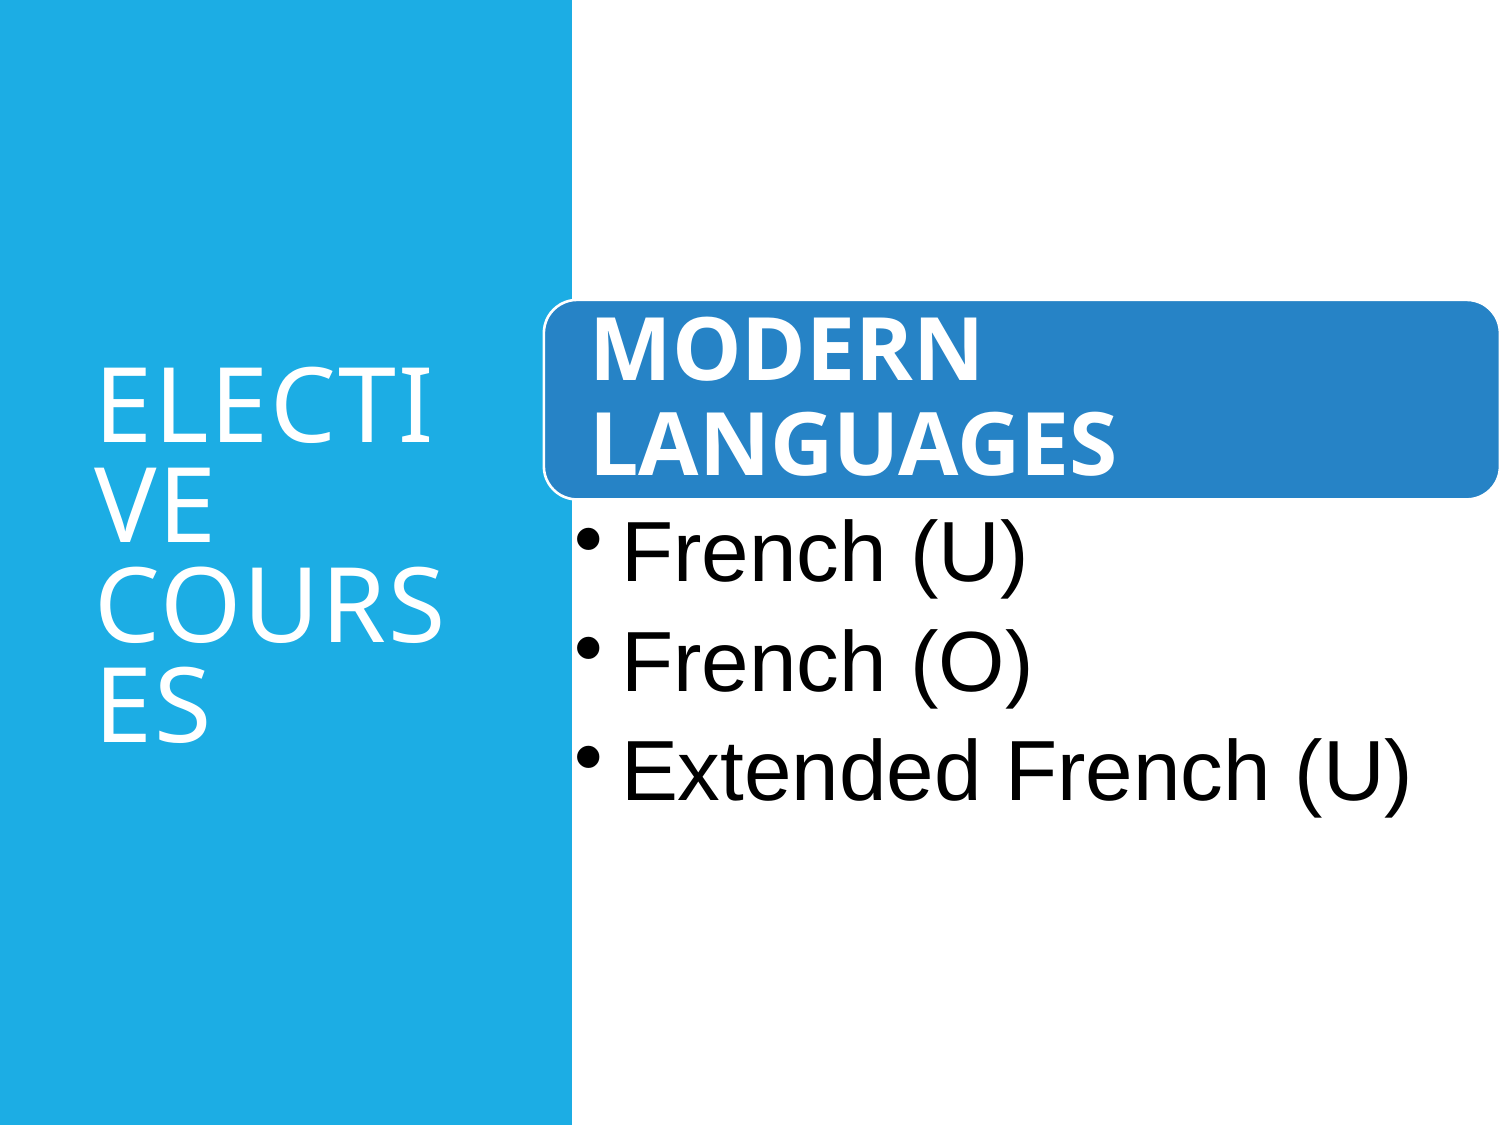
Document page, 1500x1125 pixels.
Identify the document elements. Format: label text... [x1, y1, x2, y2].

title Elective Courses [79, 105, 500, 1020]
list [543, 158, 1500, 967]
text_box [0, 0, 573, 1125]
